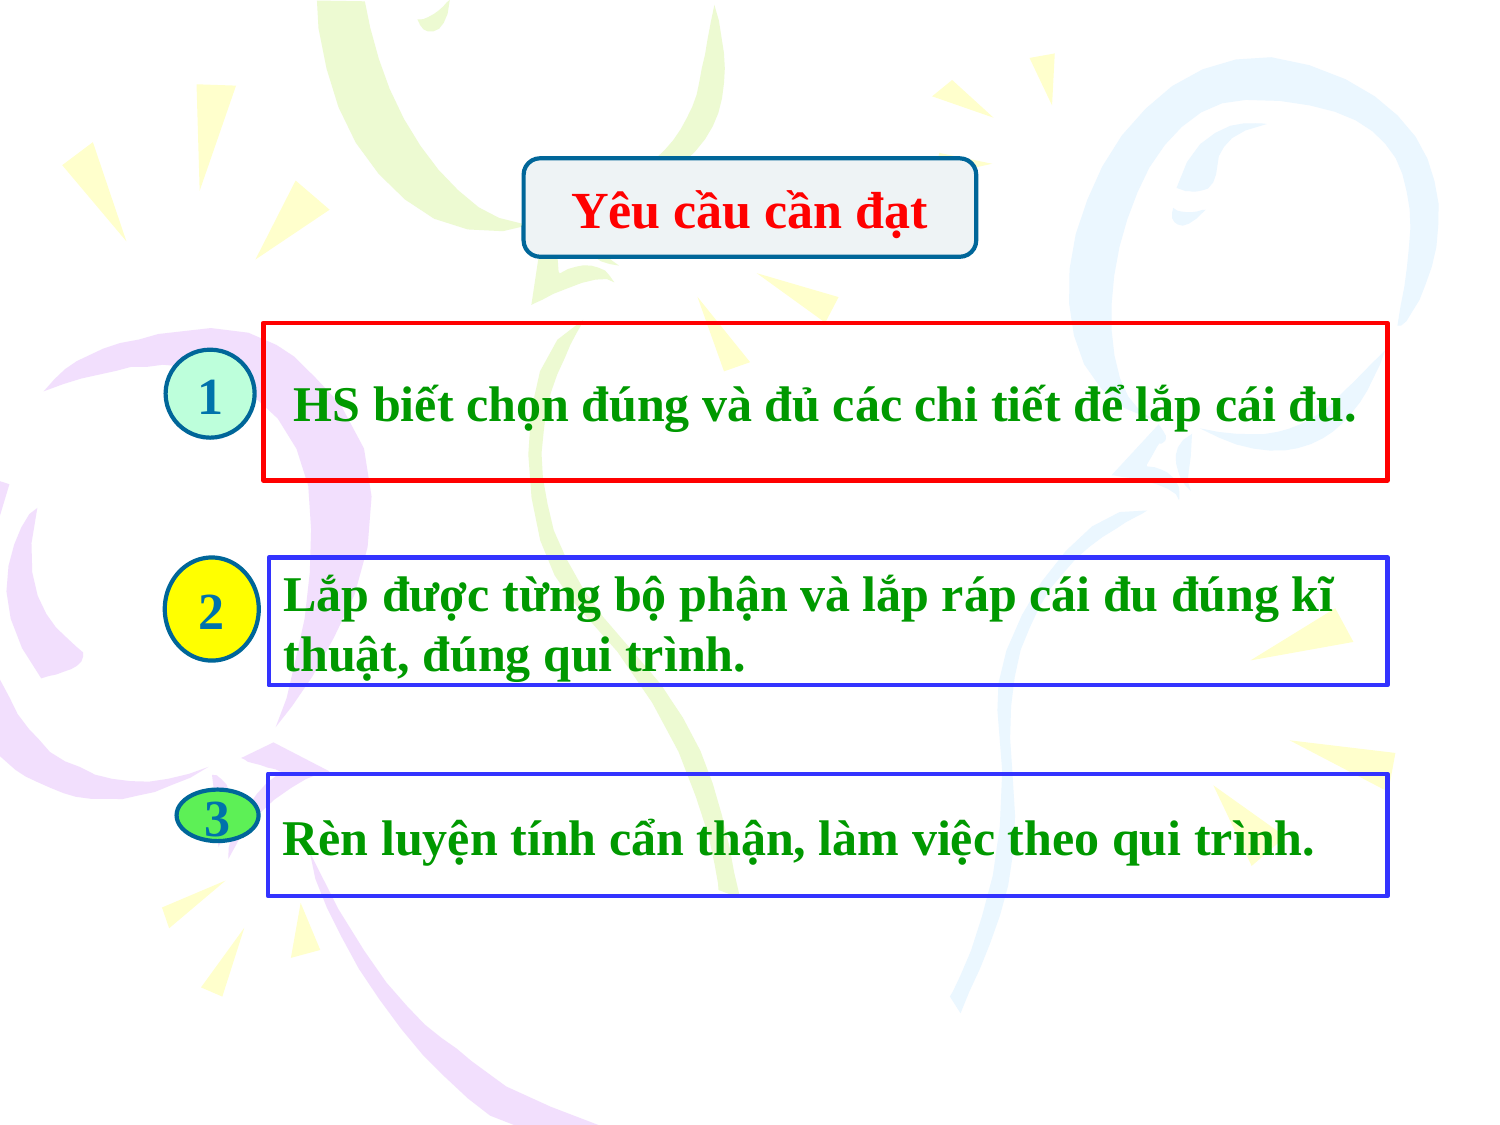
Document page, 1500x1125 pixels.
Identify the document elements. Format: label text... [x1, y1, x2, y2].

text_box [164, 557, 1388, 686]
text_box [176, 773, 1388, 897]
text_box Yêu cầu cần đạt [521, 156, 979, 259]
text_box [165, 322, 1388, 481]
